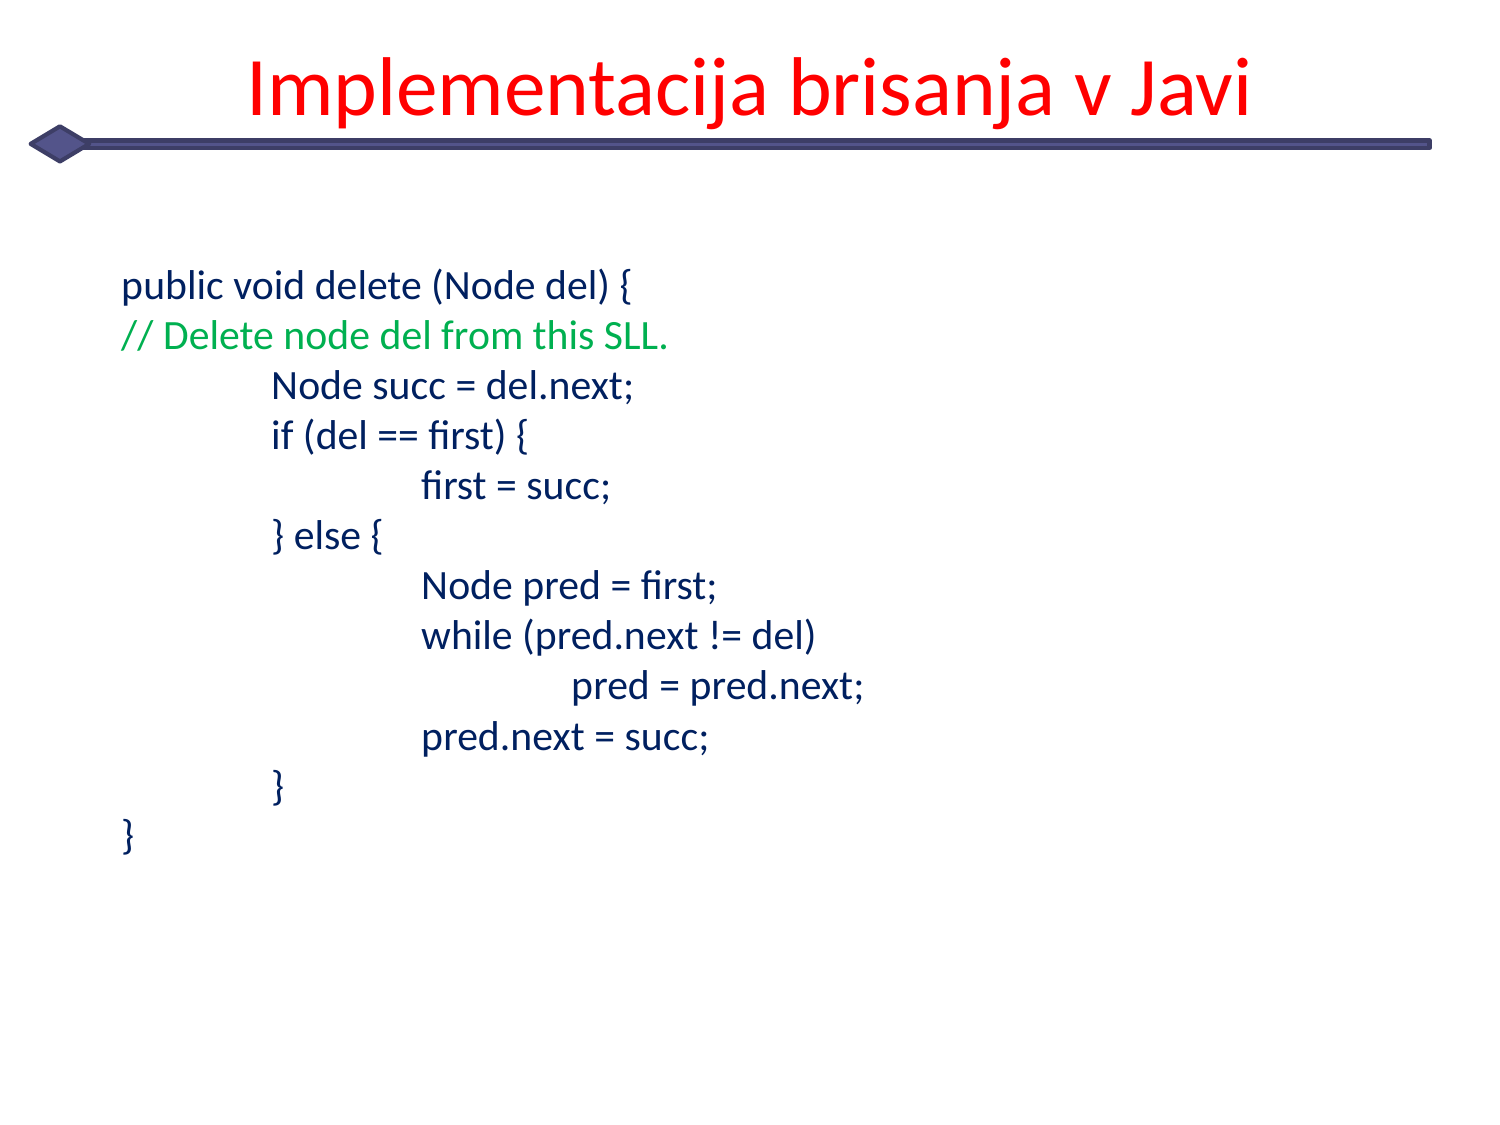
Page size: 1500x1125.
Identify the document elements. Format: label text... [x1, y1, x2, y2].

title Implementacija brisanja v Javi [75, 23, 1425, 141]
list public void delete (Node del) { // Delete node del from this SLL. Node succ = del.next; if (del == first) { first = succ; } else { Node pred = first; while (pred.next != del) pred = pred.next; pred.next = succ; } } [50, 249, 1325, 1013]
